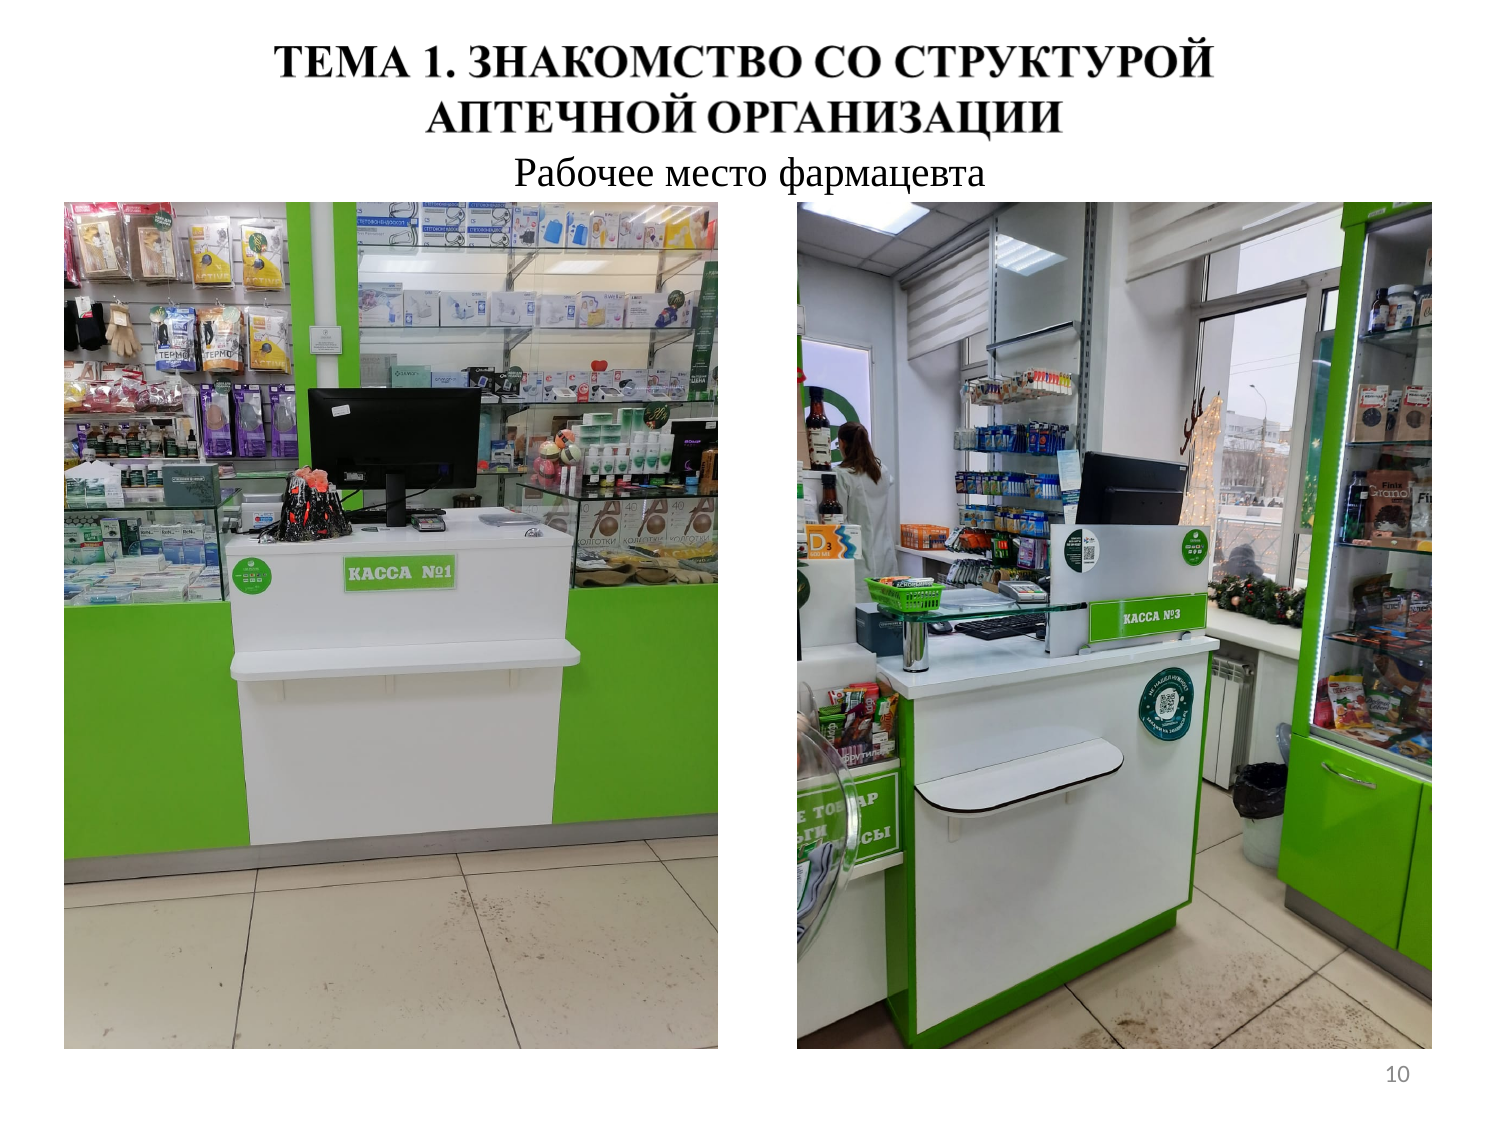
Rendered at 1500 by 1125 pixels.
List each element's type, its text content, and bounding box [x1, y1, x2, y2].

picture [245, 18, 1255, 171]
picture [796, 202, 1432, 1050]
slide_number 10 [1074, 1058, 1425, 1103]
picture [64, 202, 718, 1050]
text_box Рабочее место фармацевта [330, 179, 1170, 203]
